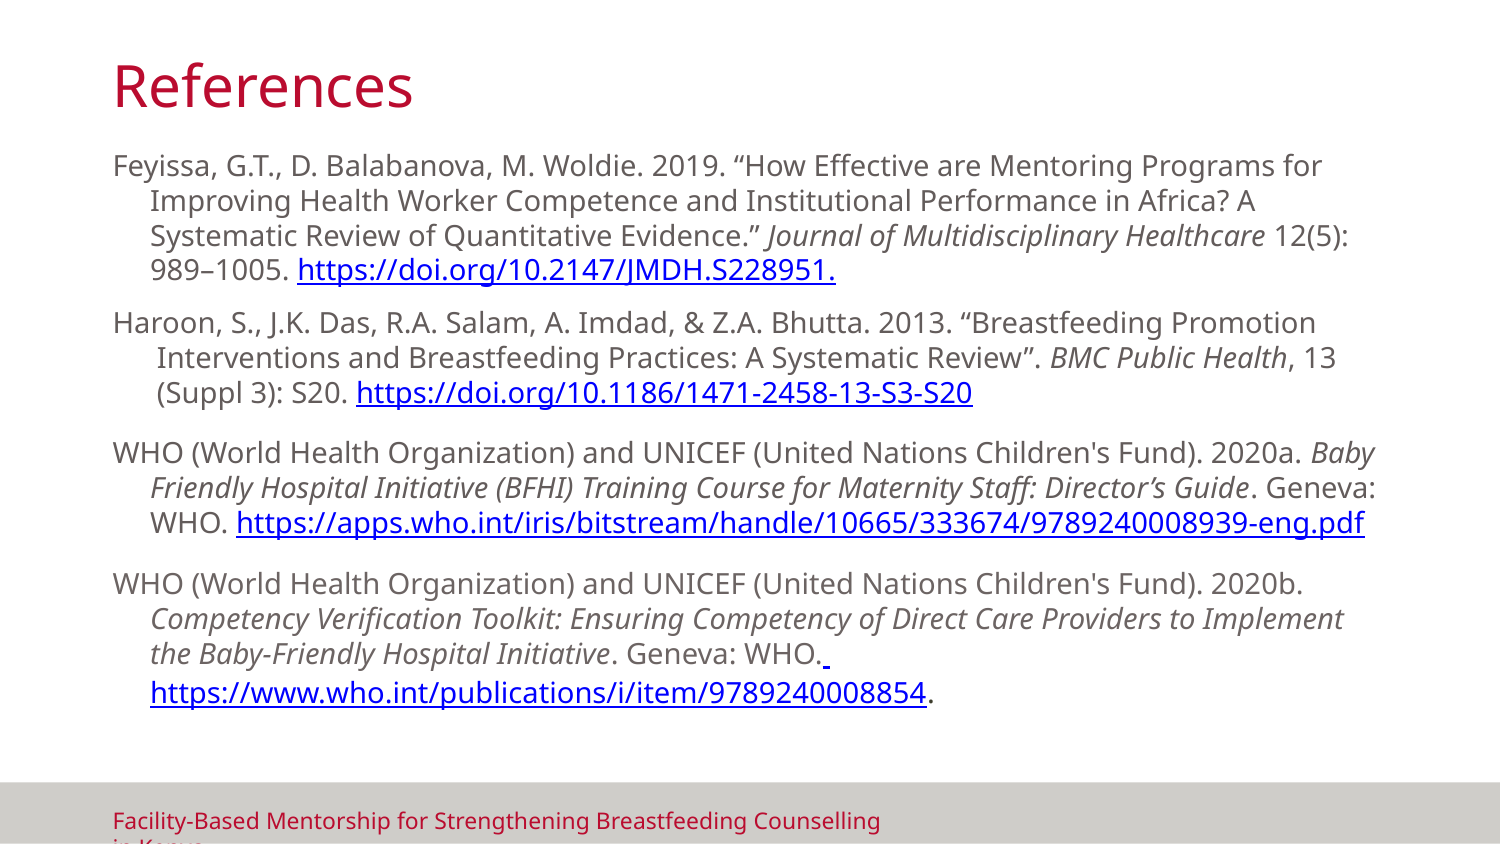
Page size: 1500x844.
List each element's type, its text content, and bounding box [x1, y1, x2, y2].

list Feyissa, G.T., D. Balabanova, M. Woldie. 2019. “How Effective are Mentoring Programs for Improving Health Worker Competence and Institutional Performance in Africa? A Systematic Review of Quantitative Evidence.” Journal of Multidisciplinary Healthcare 12(5): 989–1005. https://doi.org/10.2147/JMDH.S228951. Haroon, S., J.K. Das, R.A. Salam, A. Imdad, & Z.A. Bhutta. 2013. “Breastfeeding Promotion Interventions and Breastfeeding Practices: A Systematic Review”. BMC Public Health, 13 (Suppl 3): S20. https://doi.org/10.1186/1471-2458-13-S3-S20 WHO (World Health Organization) and UNICEF (United Nations Children's Fund). 2020a. Baby Friendly Hospital Initiative (BFHI) Training Course for Maternity Staff: Director’s Guide. Geneva: WHO. https://apps.who.int/iris/bitstream/handle/10665/333674/9789240008939-eng.pdf WHO (World Health Organization) and UNICEF (United Nations Children's Fund). 2020b. Competency Verification Toolkit: Ensuring Competency of Direct Care Providers to Implement the Baby-Friendly Hospital Initiative. Geneva: WHO. https://www.who.int/publications/i/item/9789240008854. [112, 146, 1388, 710]
title References [112, 6, 1388, 119]
